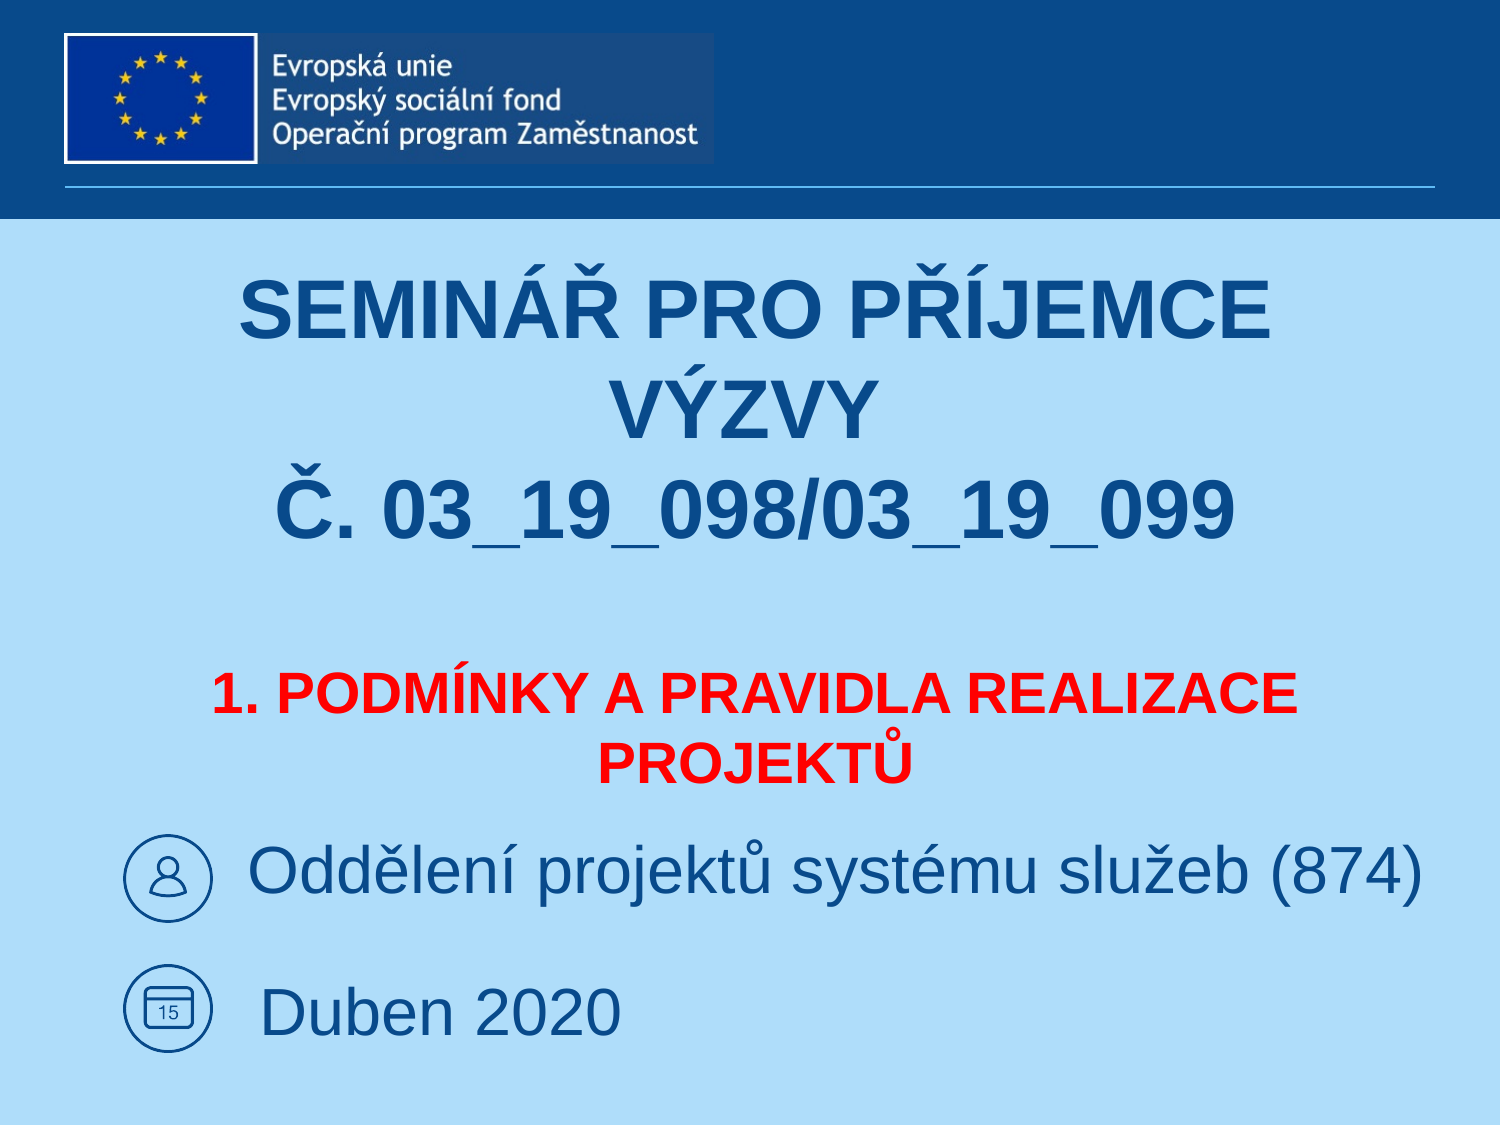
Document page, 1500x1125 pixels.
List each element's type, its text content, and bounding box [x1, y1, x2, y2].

list Oddělení projektů systému služeb (874) [242, 822, 1435, 911]
picture [64, 33, 714, 164]
list Duben 2020 [253, 964, 1447, 1053]
title seminář pro příjemce výzvy č. 03_19_098/03_19_099 1. podmínky a pravidla realizace projektů [159, 255, 1353, 618]
picture [123, 833, 213, 923]
picture [123, 963, 213, 1053]
